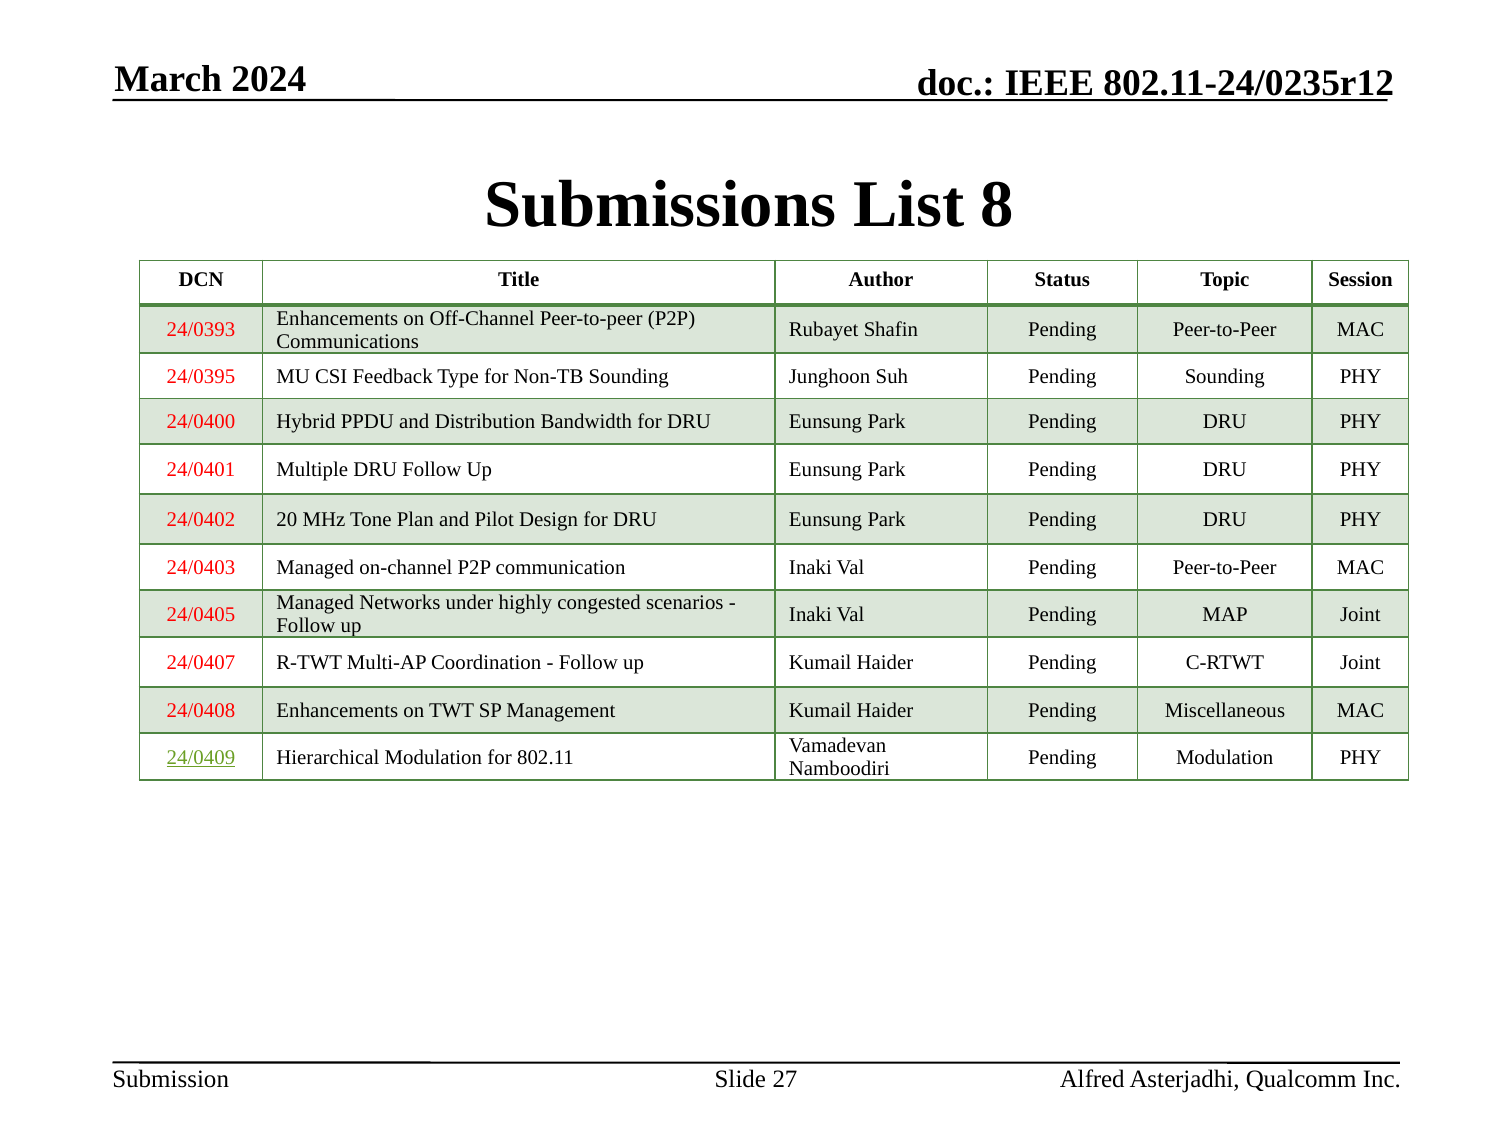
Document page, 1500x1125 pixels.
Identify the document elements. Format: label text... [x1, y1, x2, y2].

table_cell Sounding [1138, 354, 1311, 398]
table_cell 24/0408 [140, 688, 262, 732]
table_cell Pending [988, 688, 1137, 732]
table_cell Managed Networks under highly congested scenarios - Follow up [263, 591, 774, 636]
table_cell Rubayet Shafin [776, 307, 987, 352]
table_cell 24/0403 [140, 545, 262, 589]
table_cell Junghoon Suh [776, 354, 987, 398]
table_cell Pending [988, 545, 1137, 589]
table_header Title [263, 261, 774, 303]
table_cell Eunsung Park [776, 445, 987, 493]
table_cell Joint [1313, 591, 1408, 636]
table_cell Joint [1313, 638, 1408, 686]
title Submissions List 8 [112, 112, 1388, 288]
table_cell Pending [988, 638, 1137, 686]
table_header Author [776, 261, 987, 303]
table_cell 24/0393 [140, 307, 262, 352]
table_cell 24/0402 [140, 495, 262, 543]
table_cell Miscellaneous [1138, 688, 1311, 732]
table_cell DRU [1138, 445, 1311, 493]
table_cell 24/0409 [140, 734, 262, 779]
table_header Status [988, 261, 1137, 303]
table_cell Pending [988, 591, 1137, 636]
table_cell PHY [1313, 354, 1408, 398]
table_cell Pending [988, 495, 1137, 543]
table_cell Inaki Val [776, 545, 987, 589]
table_cell Modulation [1138, 734, 1311, 779]
table_cell Inaki Val [776, 591, 987, 636]
table_cell PHY [1313, 445, 1408, 493]
table_cell Pending [988, 399, 1137, 443]
slide_number Slide 27 [712, 1061, 800, 1123]
table_cell 24/0400 [140, 399, 262, 443]
table_cell Eunsung Park [776, 495, 987, 543]
table_cell R-TWT Multi-AP Coordination - Follow up [263, 638, 774, 686]
table_cell Enhancements on TWT SP Management [263, 688, 774, 732]
table_cell Pending [988, 734, 1137, 779]
table_cell Eunsung Park [776, 399, 987, 443]
table_cell Peer-to-Peer [1138, 545, 1311, 589]
table_cell MAC [1313, 688, 1408, 732]
table_cell C-RTWT [1138, 638, 1311, 686]
table_cell MAC [1313, 307, 1408, 352]
table_cell Enhancements on Off-Channel Peer-to-peer (P2P) Communications [263, 307, 774, 352]
table_cell Kumail Haider [776, 688, 987, 732]
table_cell Kumail Haider [776, 638, 987, 686]
table_cell PHY [1313, 495, 1408, 543]
table_cell DRU [1138, 399, 1311, 443]
table_cell MAP [1138, 591, 1311, 636]
table_cell PHY [1313, 734, 1408, 779]
table_cell Hybrid PPDU and Distribution Bandwidth for DRU [263, 399, 774, 443]
table_cell Pending [988, 445, 1137, 493]
table_cell 24/0405 [140, 591, 262, 636]
table_cell MAC [1313, 545, 1408, 589]
table_header Topic [1138, 261, 1311, 303]
table_cell DRU [1138, 495, 1311, 543]
table_header DCN [140, 261, 262, 303]
table_cell Peer-to-Peer [1138, 307, 1311, 352]
footer Alfred Asterjadhi, Qualcomm Inc. [878, 1061, 1402, 1093]
table_cell 24/0401 [140, 445, 262, 493]
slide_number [114, 54, 423, 100]
table_cell Multiple DRU Follow Up [263, 445, 774, 493]
table_header Session [1313, 261, 1408, 303]
table_cell PHY [1313, 399, 1408, 443]
table_cell Hierarchical Modulation for 802.11 [263, 734, 774, 779]
table_cell 24/0407 [140, 638, 262, 686]
table_cell 24/0395 [140, 354, 262, 398]
table_cell Vamadevan Namboodiri [776, 734, 987, 779]
table_cell Pending [988, 354, 1137, 398]
table_cell MU CSI Feedback Type for Non-TB Sounding [263, 354, 774, 398]
table_cell 20 MHz Tone Plan and Pilot Design for DRU [263, 495, 774, 543]
table_cell Managed on-channel P2P communication [263, 545, 774, 589]
table_cell Pending [988, 307, 1137, 352]
